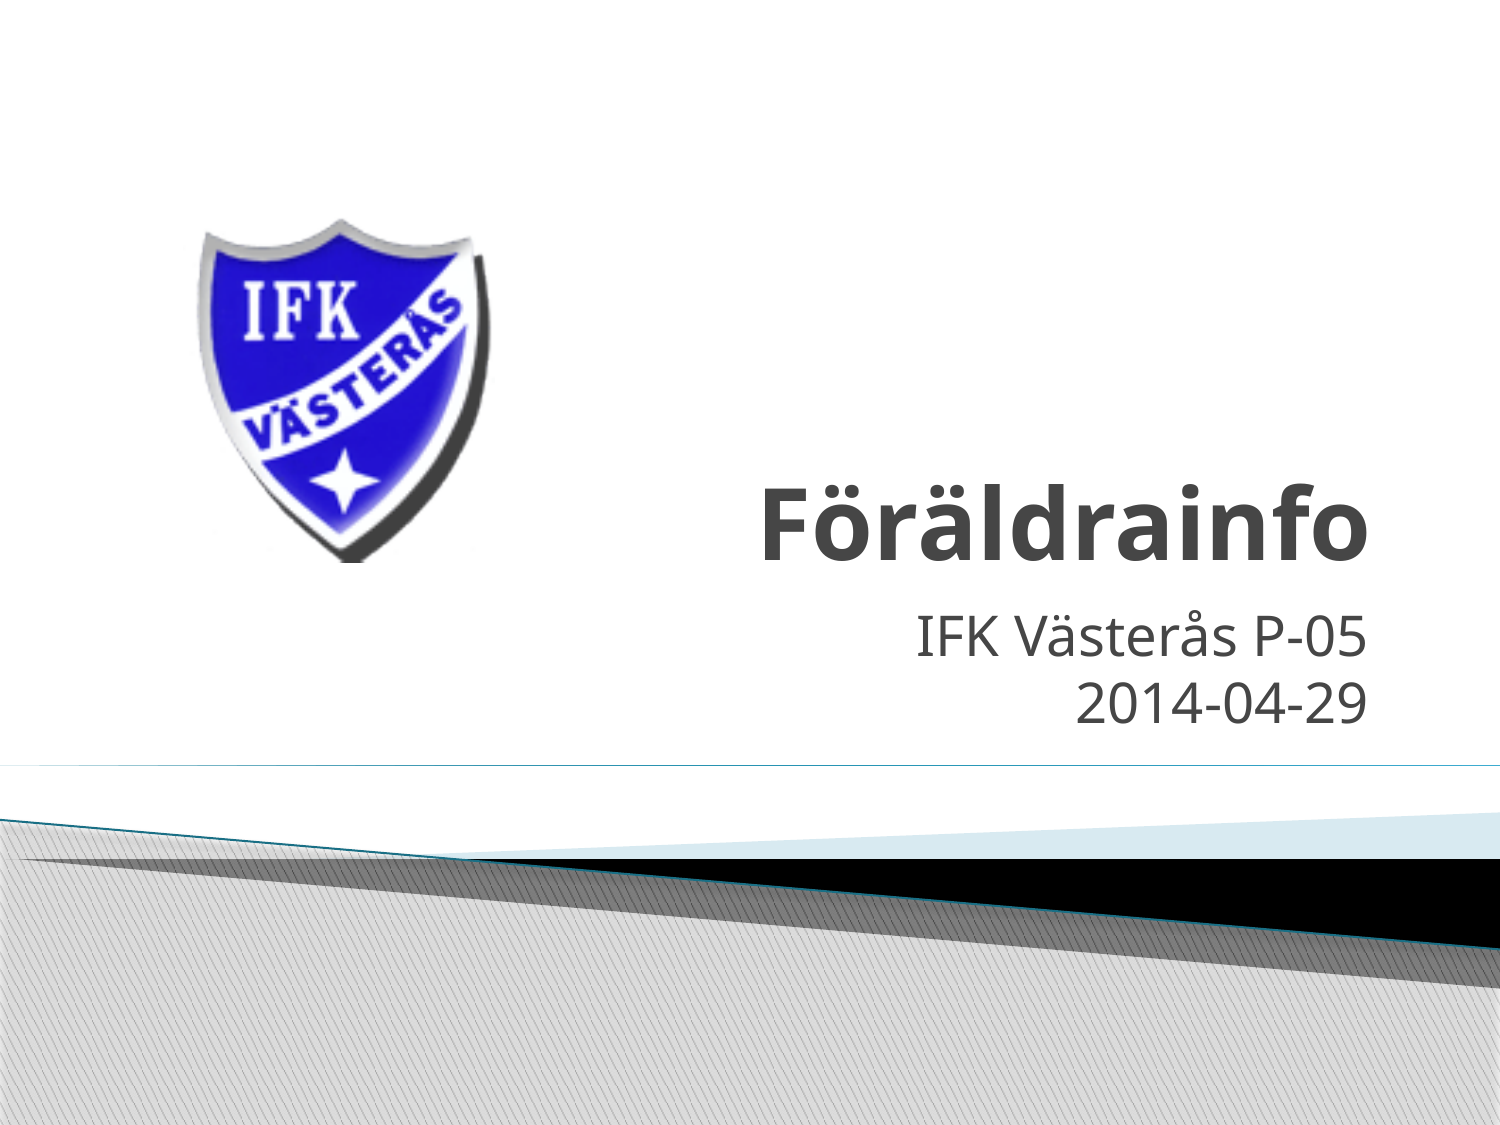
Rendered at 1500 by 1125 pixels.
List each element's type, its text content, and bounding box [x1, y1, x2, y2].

picture [5, 859, 1500, 989]
subtitle IFK Västerås P-05 2014-04-29 [112, 592, 1388, 790]
title Föräldrainfo [112, 287, 1388, 588]
picture [182, 207, 496, 563]
